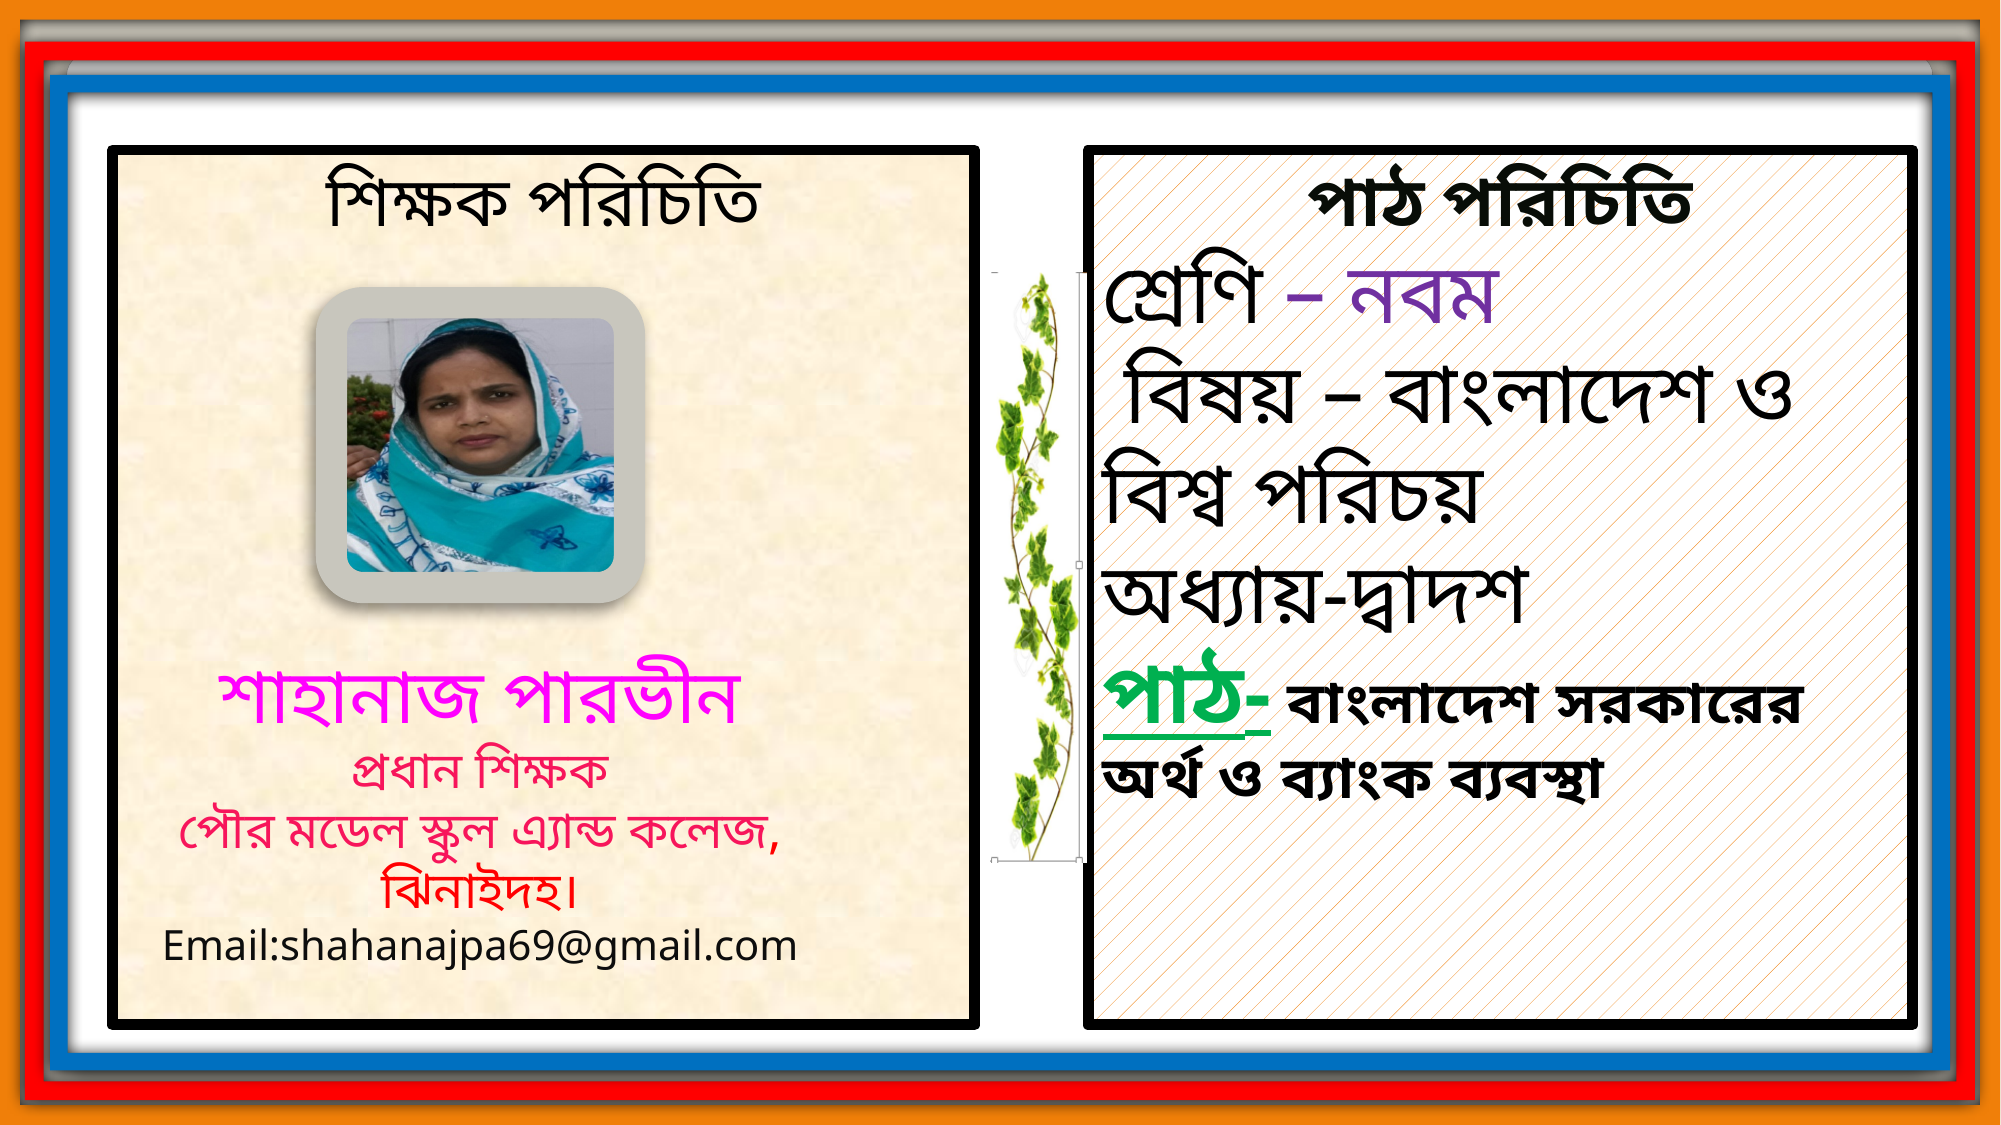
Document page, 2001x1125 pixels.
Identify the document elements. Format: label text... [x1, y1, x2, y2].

picture [990, 271, 1087, 863]
picture [331, 302, 630, 588]
text_box পাঠ পরিচিতি শ্রেণি – নবম বিষয় – বাংলাদেশ ও বিশ্ব পরিচয় অধ্যায়-দ্বাদশ পাঠ- বাংলাদেশ সরকারের অর্থ ও ব্যাংক ব্যবস্থা [1088, 149, 1913, 1025]
text_box শাহানাজ পারভীন প্রধান শিক্ষক পৌর মডেল স্কুল এ্যান্ড কলেজ, ঝিনাইদহ। Email:shahanajpa69@gmail.com [96, 640, 865, 976]
text_box শিক্ষক পরিচিতি [112, 149, 975, 1025]
